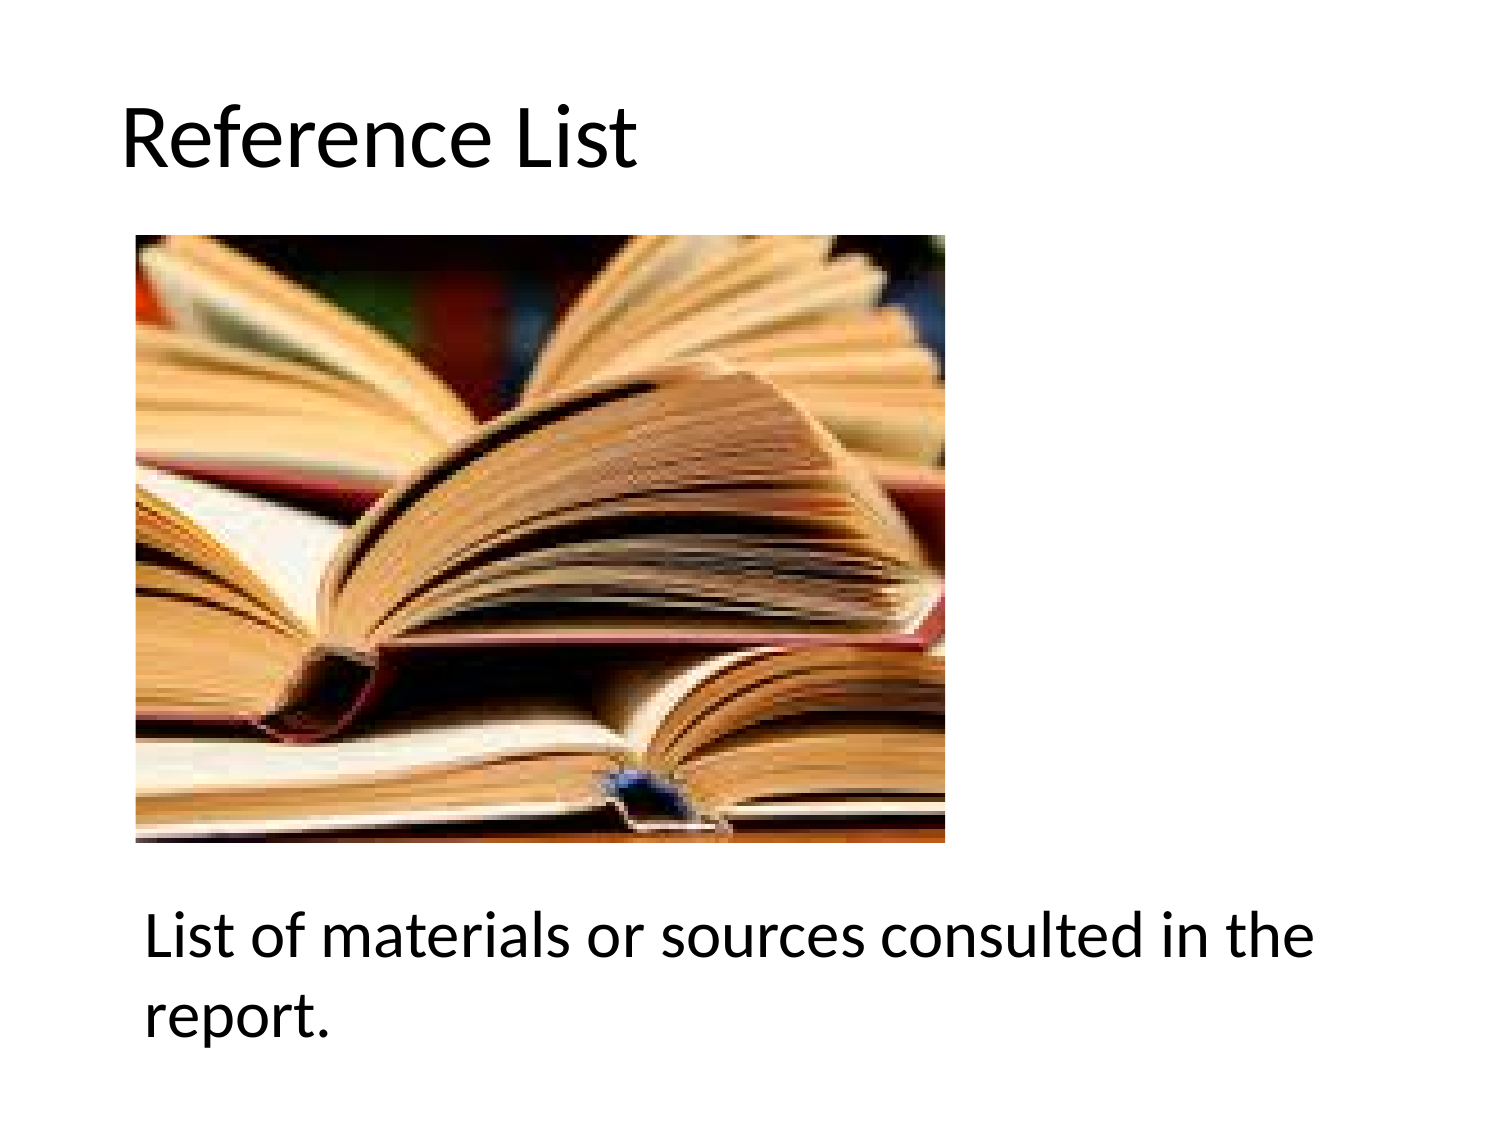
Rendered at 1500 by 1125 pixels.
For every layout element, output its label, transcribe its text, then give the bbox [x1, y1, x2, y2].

title Reference List [105, 55, 1171, 194]
picture [135, 235, 946, 844]
list List of materials or sources consulted in the report. [129, 883, 1365, 1016]
